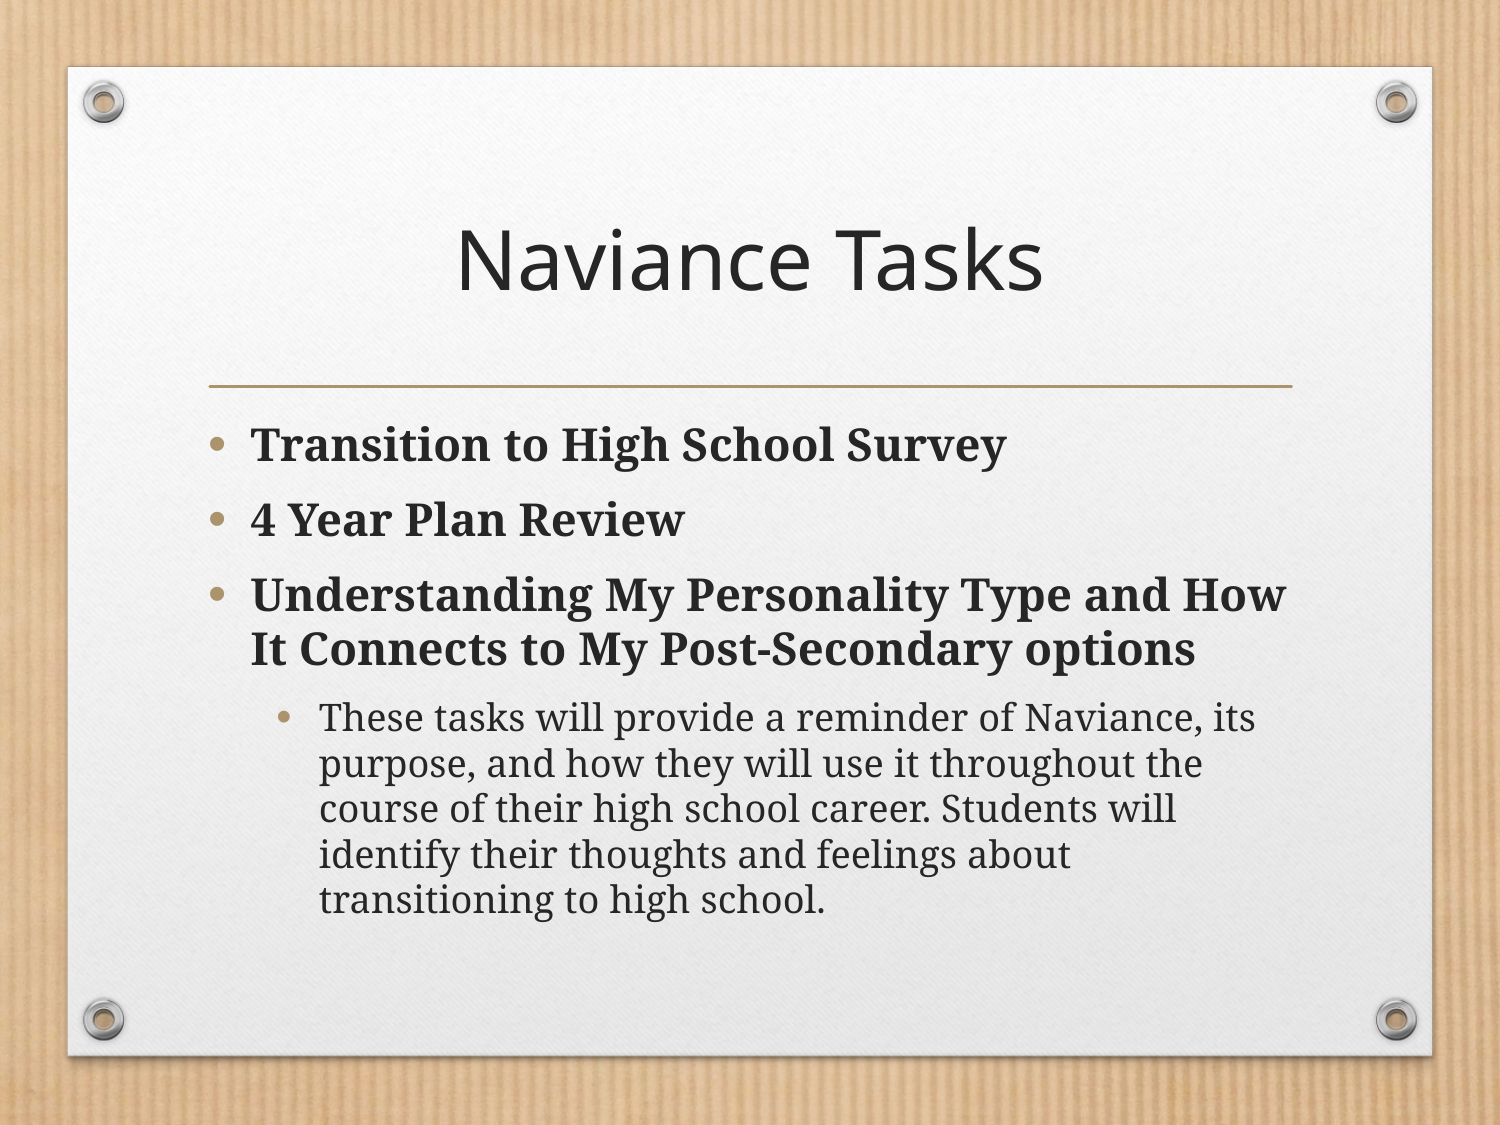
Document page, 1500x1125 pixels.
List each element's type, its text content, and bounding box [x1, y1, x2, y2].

picture [0, 0, 1500, 1125]
title Naviance Tasks [193, 150, 1309, 365]
list Transition to High School Survey 4 Year Plan Review Understanding My Personality Type and How It Connects to My Post-Secondary options These tasks will provide a reminder of Naviance, its purpose, and how they will use it throughout the course of their high school career. Students will identify their thoughts and feelings about transitioning to high school. [193, 408, 1309, 974]
